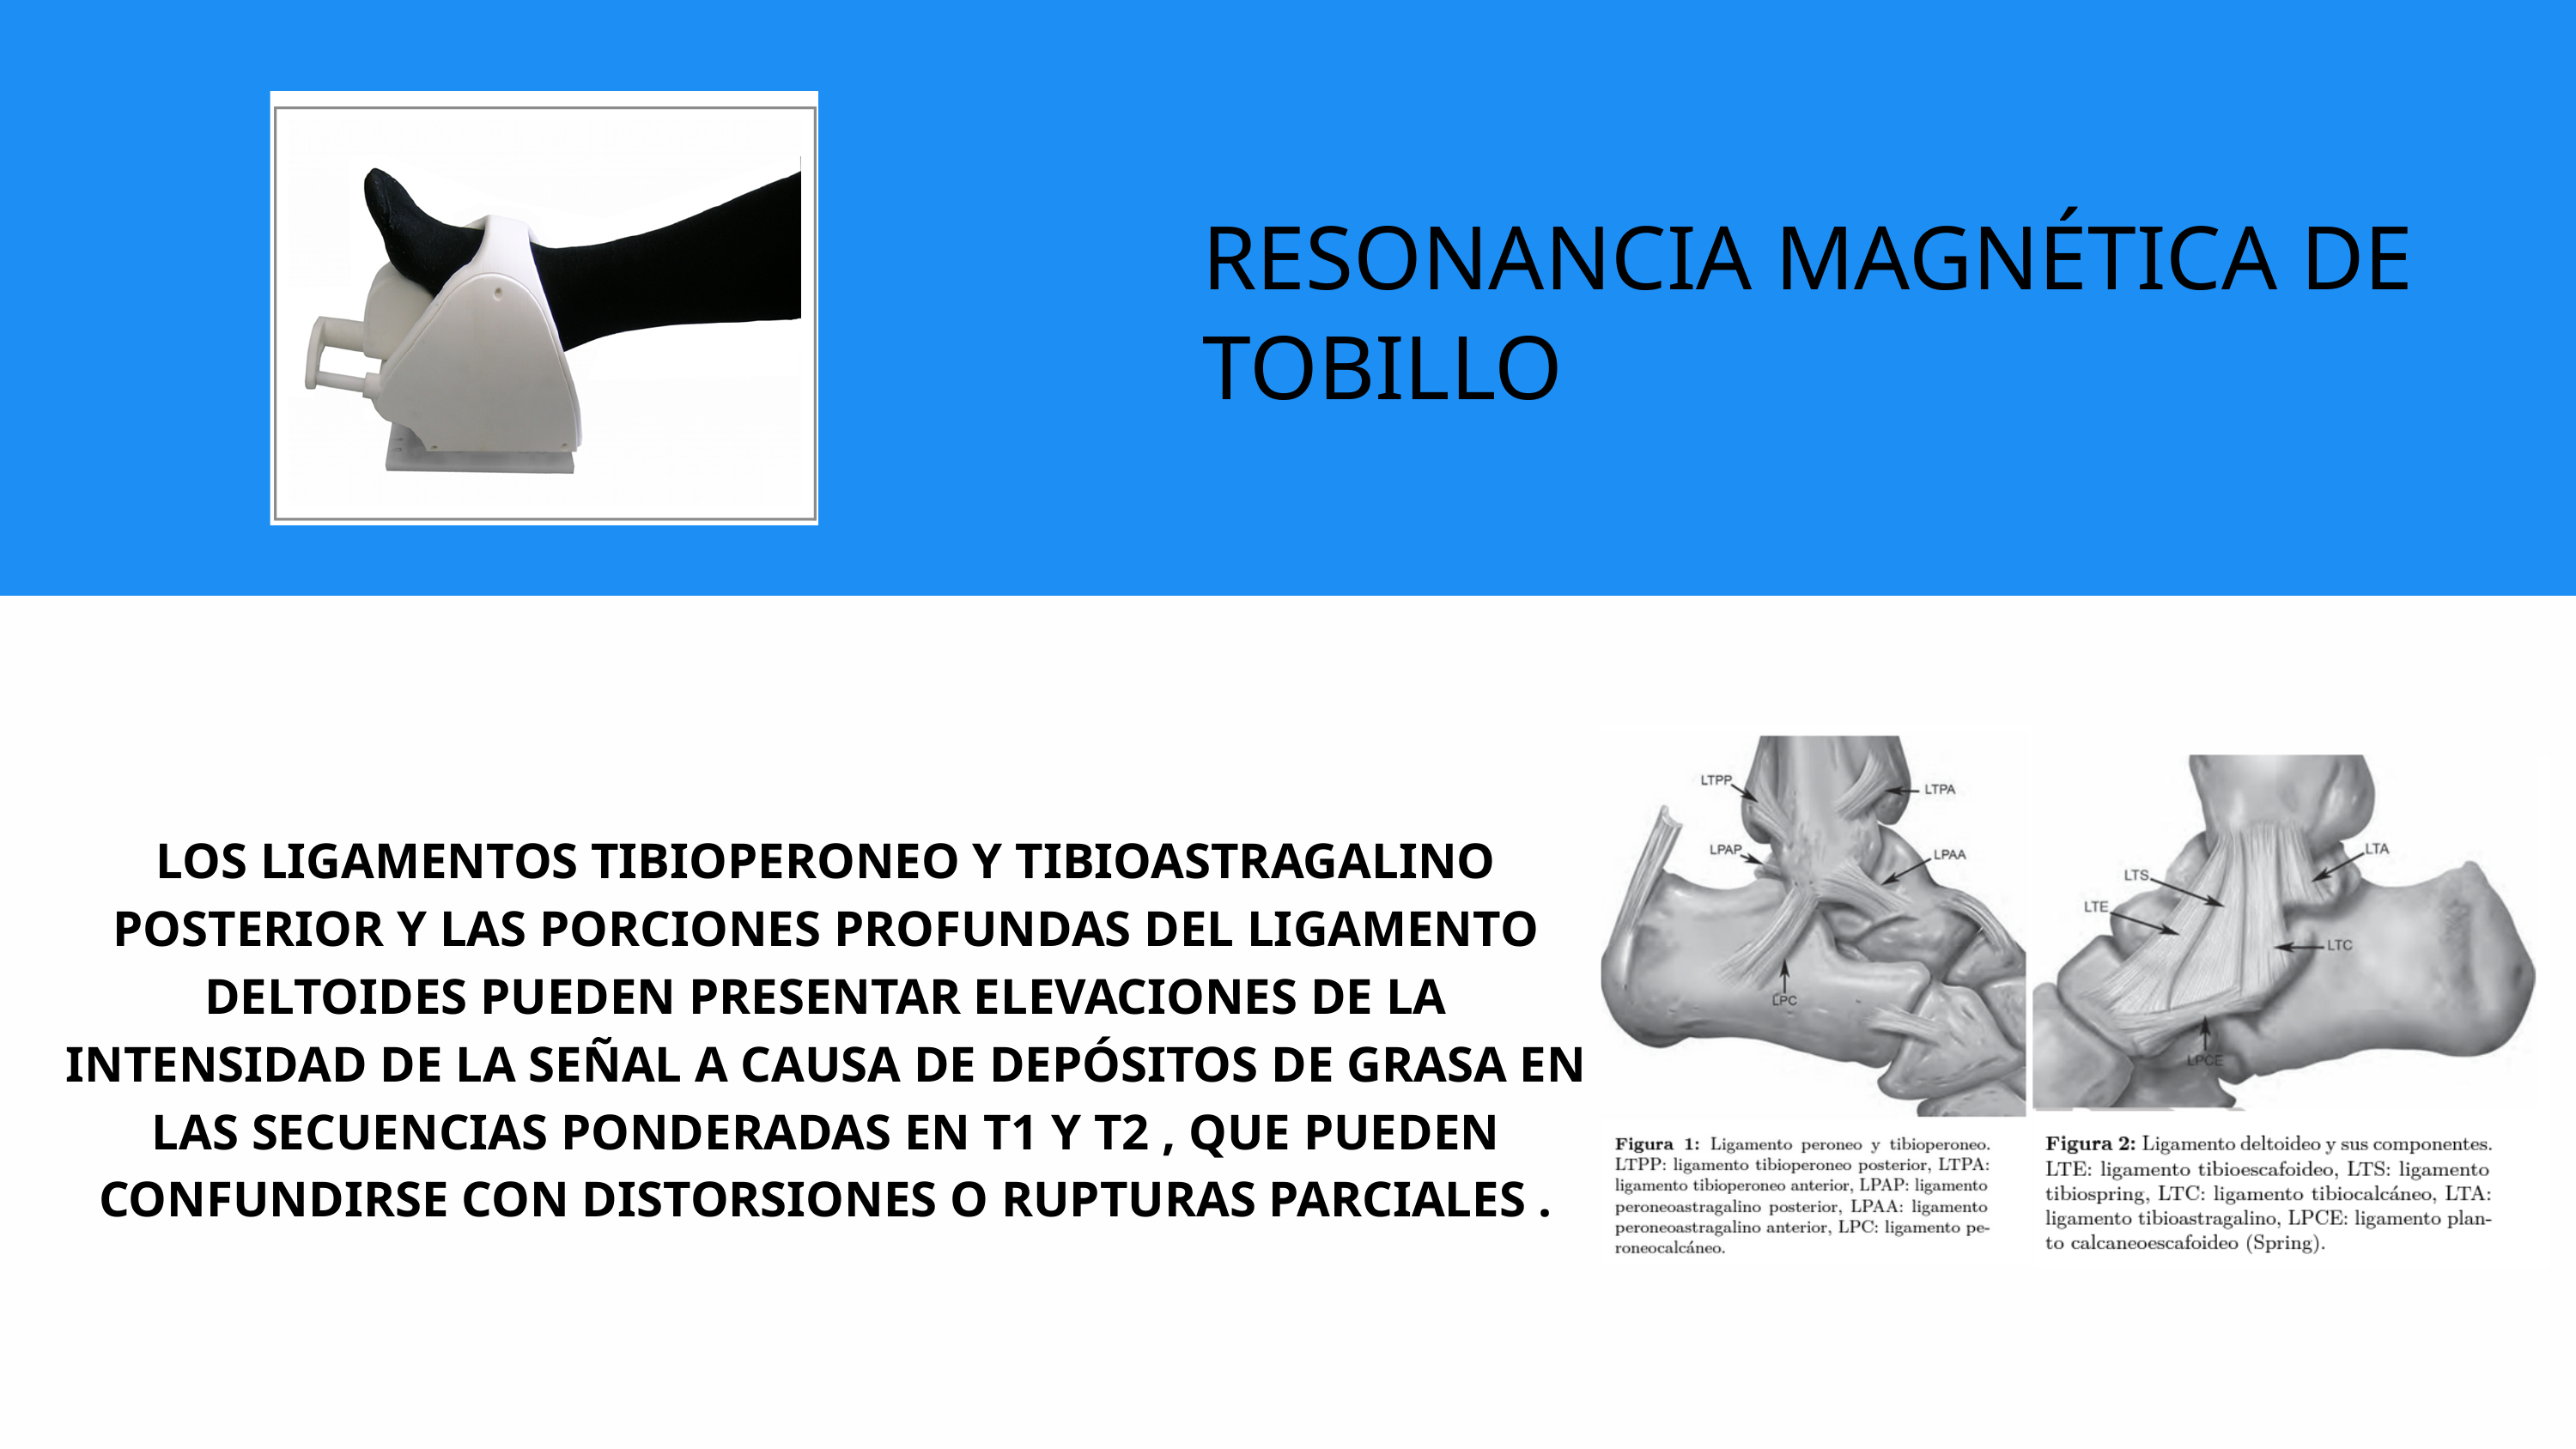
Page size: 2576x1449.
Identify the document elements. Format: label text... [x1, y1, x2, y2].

text_box [2032, 755, 2549, 1269]
text_box [1601, 724, 2033, 1264]
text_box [0, 0, 2576, 596]
text_box LOS LIGAMENTOS TIBIOPERONEO Y TIBIOASTRAGALINO POSTERIOR Y LAS PORCIONES PROFUNDAS DEL LIGAMENTO DELTOIDES PUEDEN PRESENTAR ELEVACIONES DE LA INTENSIDAD DE LA SEÑAL A CAUSA DE DEPÓSITOS DE GRASA EN LAS SECUENCIAS PONDERADAS EN T1 Y T2 , QUE PUEDEN CONFUNDIRSE CON DISTORSIONES O RUPTURAS PARCIALES . [50, 821, 1601, 1313]
